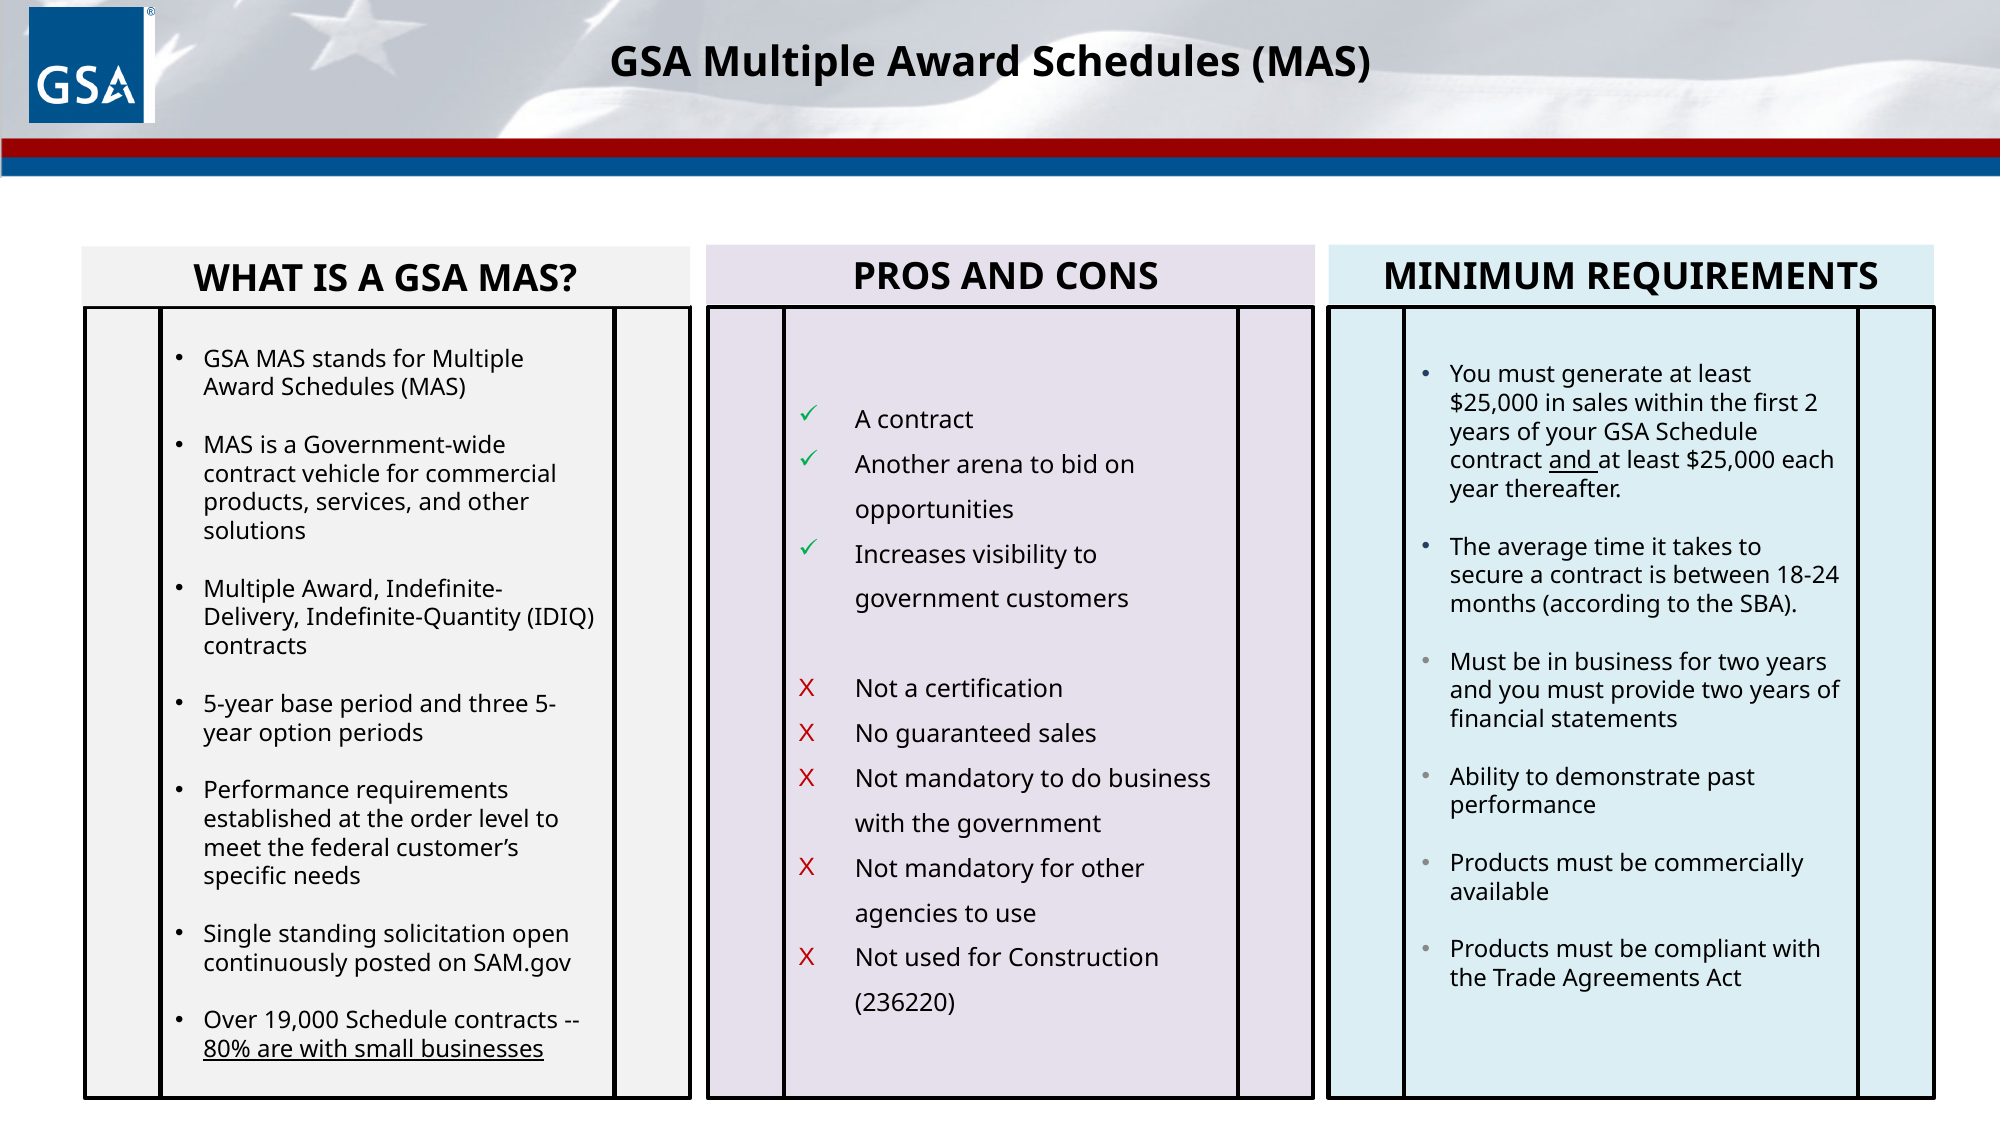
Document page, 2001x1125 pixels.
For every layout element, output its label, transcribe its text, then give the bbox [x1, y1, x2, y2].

picture [0, 0, 2000, 179]
text_box A contract Another arena to bid on opportunities Increases visibility to government customers Not a certification No guaranteed sales Not mandatory to do business with the government Not mandatory for other agencies to use Not used for Construction (236220) [706, 305, 1315, 1100]
text_box [1326, 305, 1936, 1100]
text_box GSA MAS stands for Multiple Award Schedules (MAS) MAS is a Government-wide contract vehicle for commercial products, services, and other solutions Multiple Award, Indefinite-Delivery, Indefinite-Quantity (IDIQ) contracts 5-year base period and three 5-year option periods Performance requirements established at the order level to meet the federal customer’s specific needs Single standing solicitation open continuously posted on SAM.gov Over 19,000 Schedule contracts -- 80% are with small businesses [83, 305, 692, 1100]
text_box PROS AND CONS [706, 244, 1316, 305]
text_box You must generate at least $25,000 in sales within the first 2 years of your GSA Schedule contract and at least $25,000 each year thereafter. The average time it takes to secure a contract is between 18-24 months (according to the SBA). Must be in business for two years and you must provide two years of financial statements Ability to demonstrate past performance Products must be commercially available Products must be compliant with the Trade Agreements Act [1407, 351, 1856, 999]
text_box WHAT IS A GSA MAS? [81, 246, 691, 307]
text_box MINIMUM REQUIREMENTS [1328, 244, 1934, 305]
